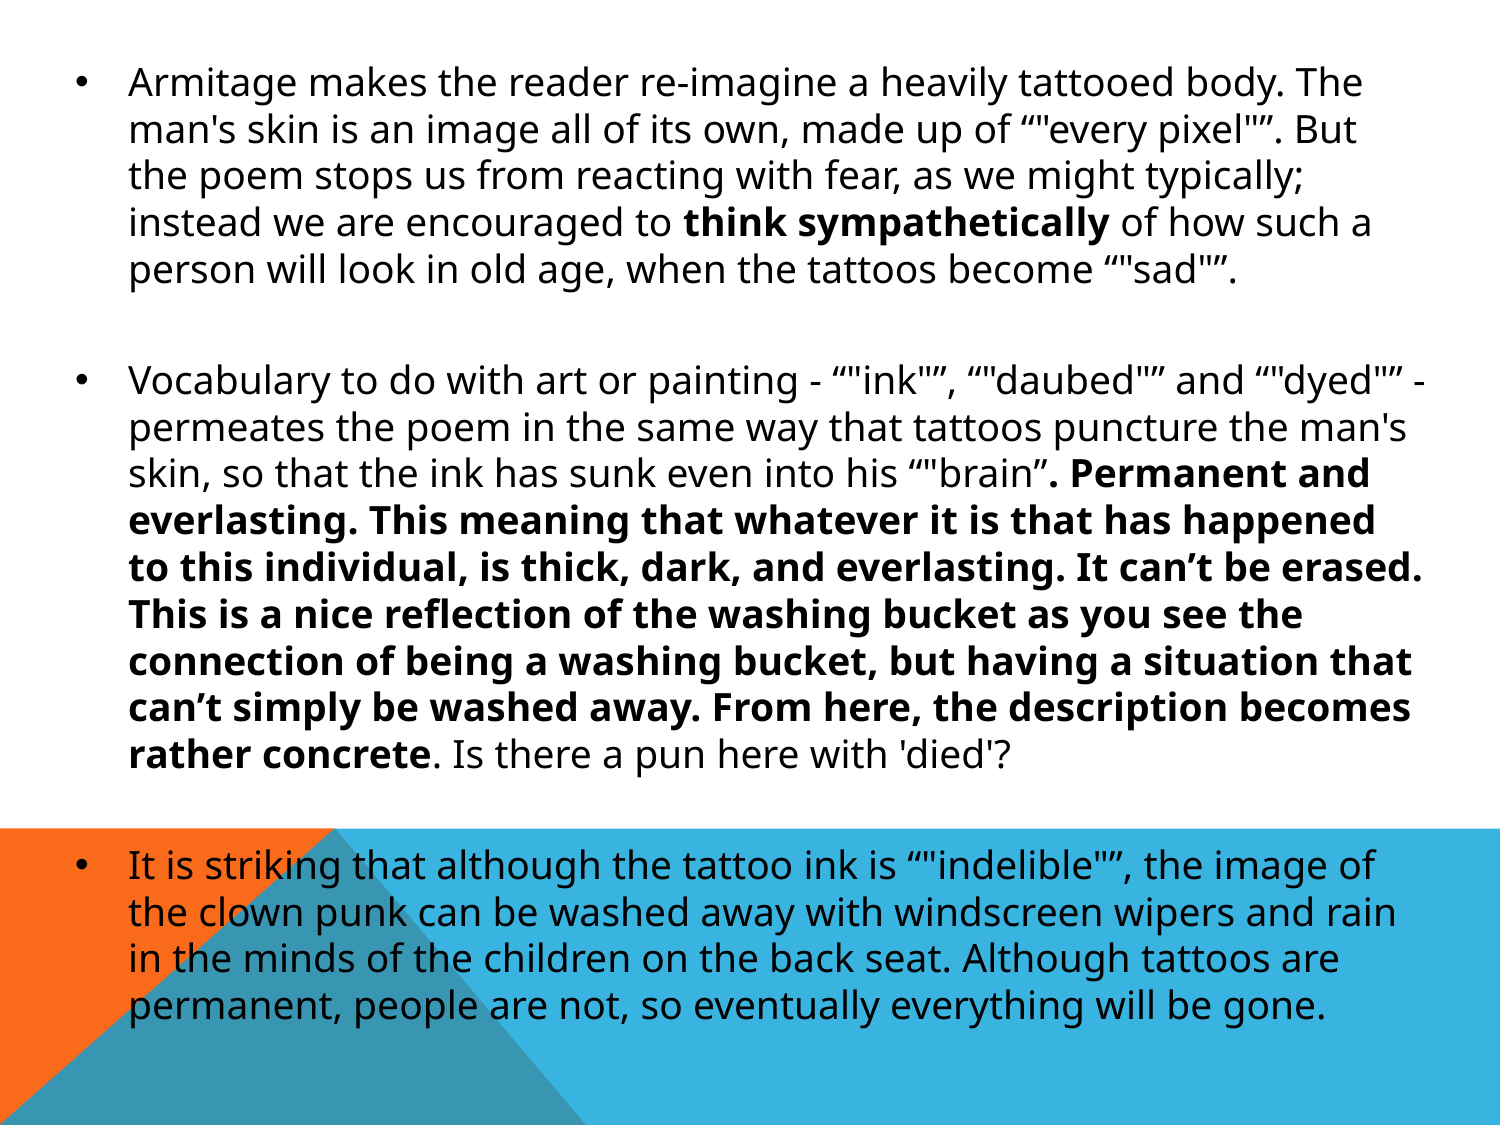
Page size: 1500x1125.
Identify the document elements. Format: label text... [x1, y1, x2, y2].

list Armitage makes the reader re-imagine a heavily tattooed body. The man's skin is an image all of its own, made up of “"every pixel"”. But the poem stops us from reacting with fear, as we might typically; instead we are encouraged to think sympathetically of how such a person will look in old age, when the tattoos become “"sad"”. Vocabulary to do with art or painting - “"ink"”, “"daubed"” and “"dyed"” - permeates the poem in the same way that tattoos puncture the man's skin, so that the ink has sunk even into his “"brain”. Permanent and everlasting. This meaning that whatever it is that has happened to this individual, is thick, dark, and everlasting. It can’t be erased. This is a nice reflection of the washing bucket as you see the connection of being a washing bucket, but having a situation that can’t simply be washed away. From here, the description becomes rather concrete. Is there a pun here with 'died'? It is striking that although the tattoo ink is “"indelible"”, the image of the clown punk can be washed away with windscreen wipers and rain in the minds of the children on the back seat. Although tattoos are permanent, people are not, so eventually everything will be gone. [60, 50, 1442, 1089]
